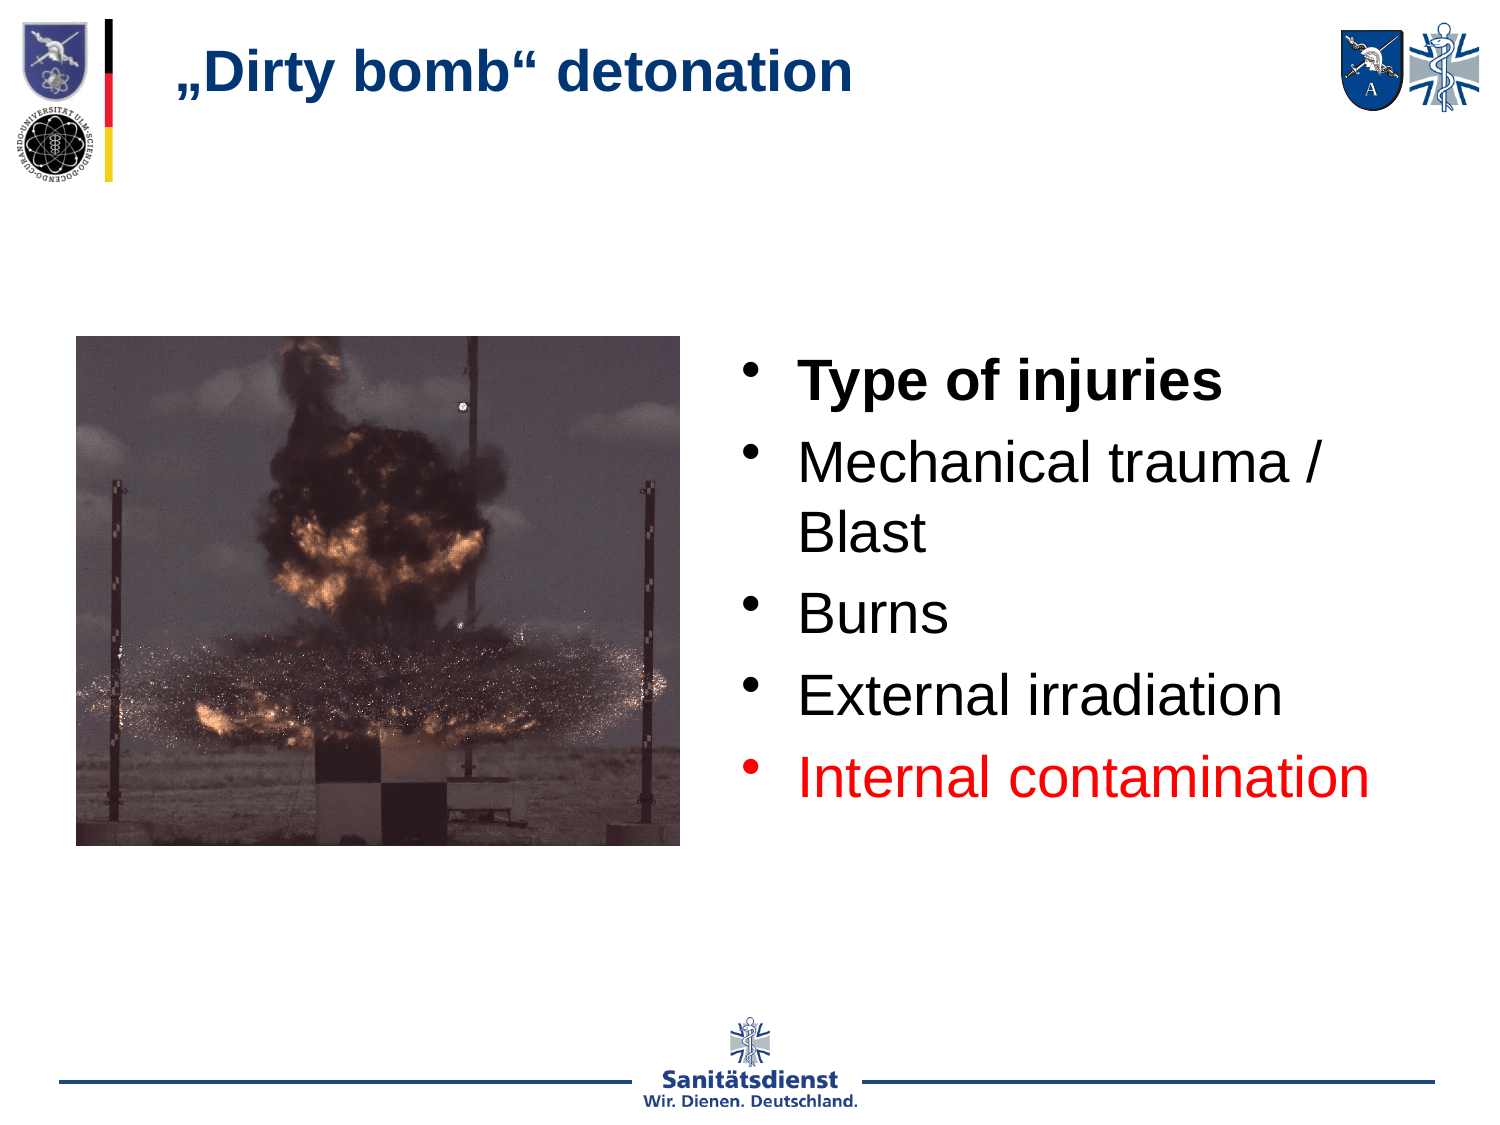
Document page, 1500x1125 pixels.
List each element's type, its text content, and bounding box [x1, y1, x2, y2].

picture [21, 21, 89, 102]
picture [76, 336, 680, 847]
picture [1340, 26, 1405, 114]
picture [17, 107, 93, 182]
title „Dirty bomb“ detonation [159, 19, 1275, 124]
picture [643, 1017, 857, 1107]
text_box Type of injuries Mechanical trauma / Blast Burns External irradiation Internal contamination [726, 334, 1390, 440]
picture [1407, 20, 1481, 114]
